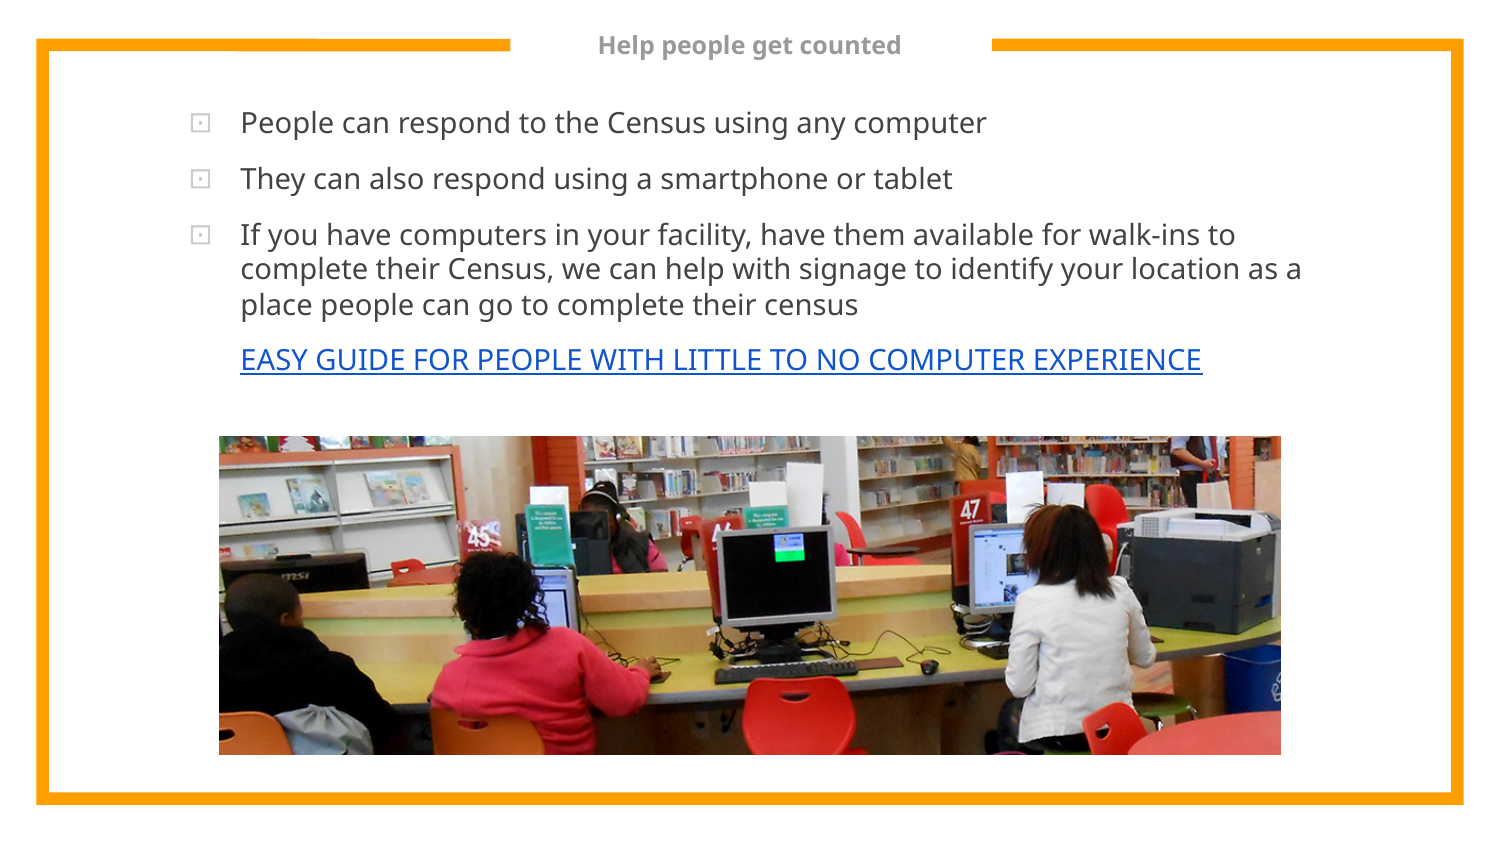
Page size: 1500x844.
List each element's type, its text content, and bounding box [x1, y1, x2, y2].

list People can respond to the Census using any computer They can also respond using a smartphone or tablet If you have computers in your facility, have them available for walk-ins to complete their Census, we can help with signage to identify your location as a place people can go to complete their census EASY GUIDE FOR PEOPLE WITH LITTLE TO NO COMPUTER EXPERIENCE [150, 89, 1350, 621]
title Help people get counted [531, 15, 969, 89]
picture [219, 436, 1281, 755]
